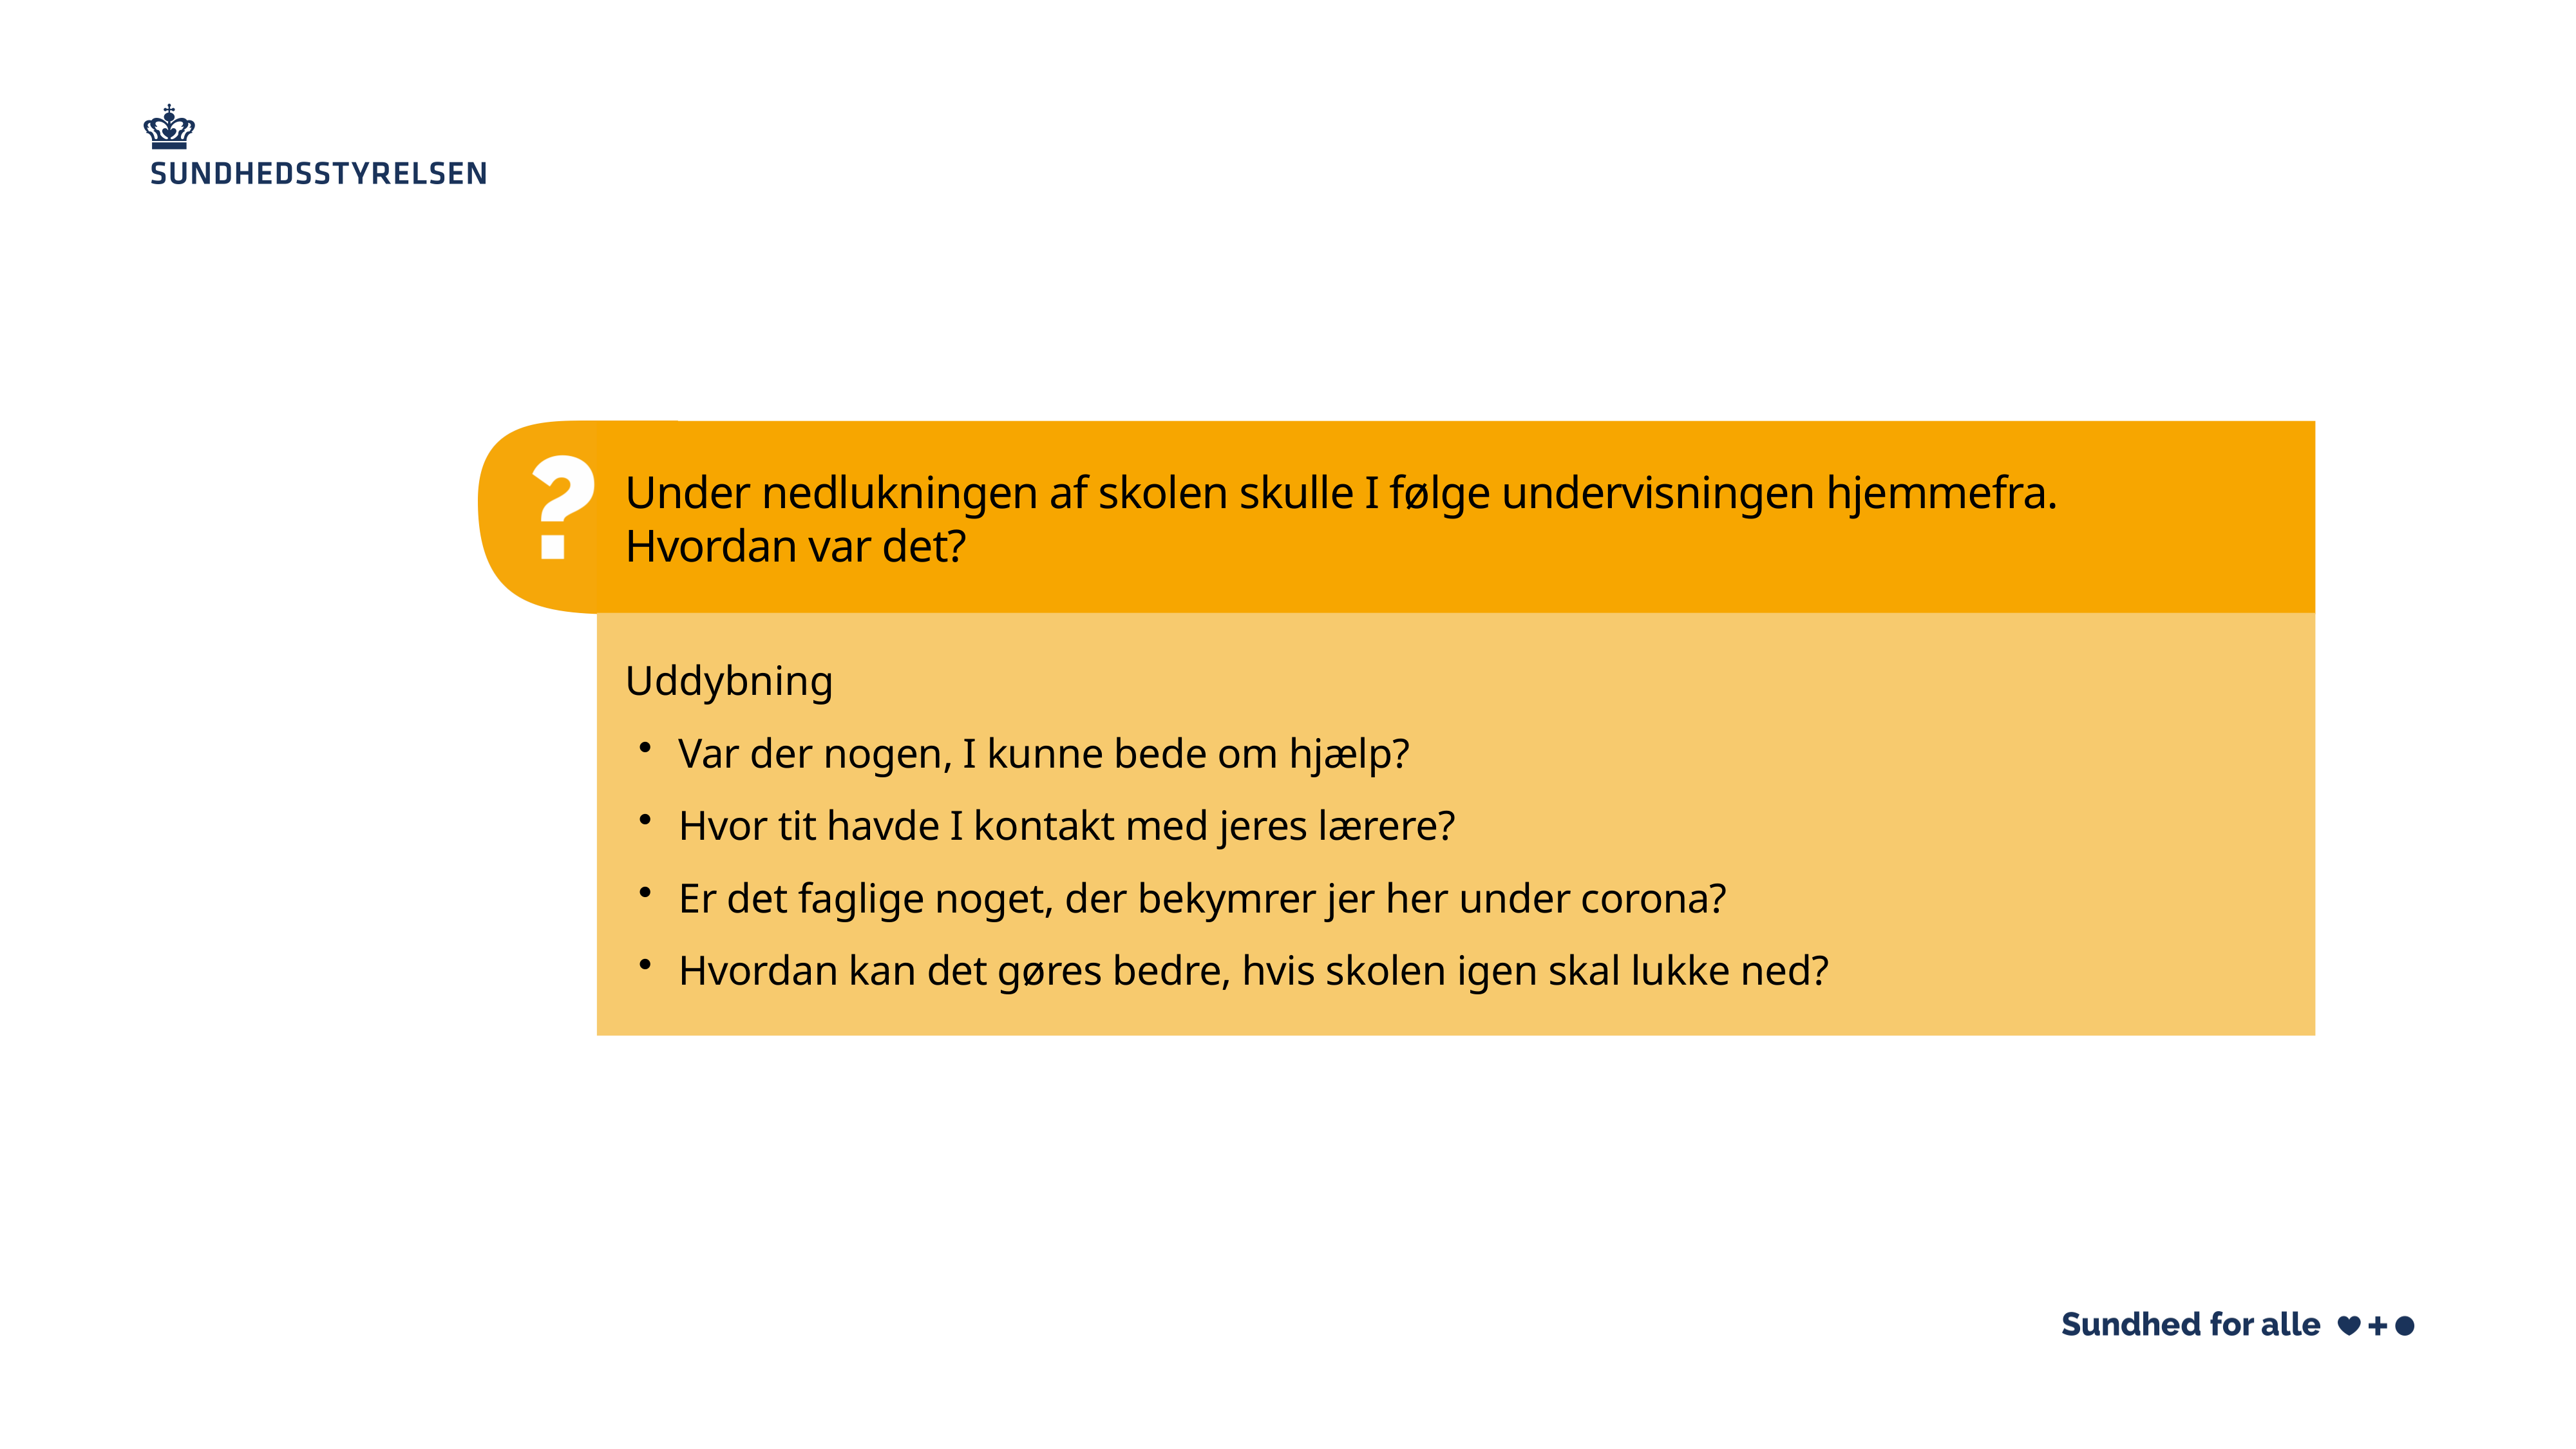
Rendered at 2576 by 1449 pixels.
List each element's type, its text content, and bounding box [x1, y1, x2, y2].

text_box Uddybning Var der nogen, I kunne bede om hjælp? Hvor tit havde I kontakt med jeres lærere? Er det faglige noget, der bekymrer jer her under corona? Hvordan kan det gøres bedre, hvis skolen igen skal lukke ned? [596, 612, 2316, 1036]
text_box Under nedlukningen af skolen skulle I følge undervisningen hjemmefra. Hvordan var det? [678, 421, 2316, 612]
picture [143, 104, 486, 185]
picture [478, 421, 678, 614]
picture [2062, 1311, 2415, 1336]
